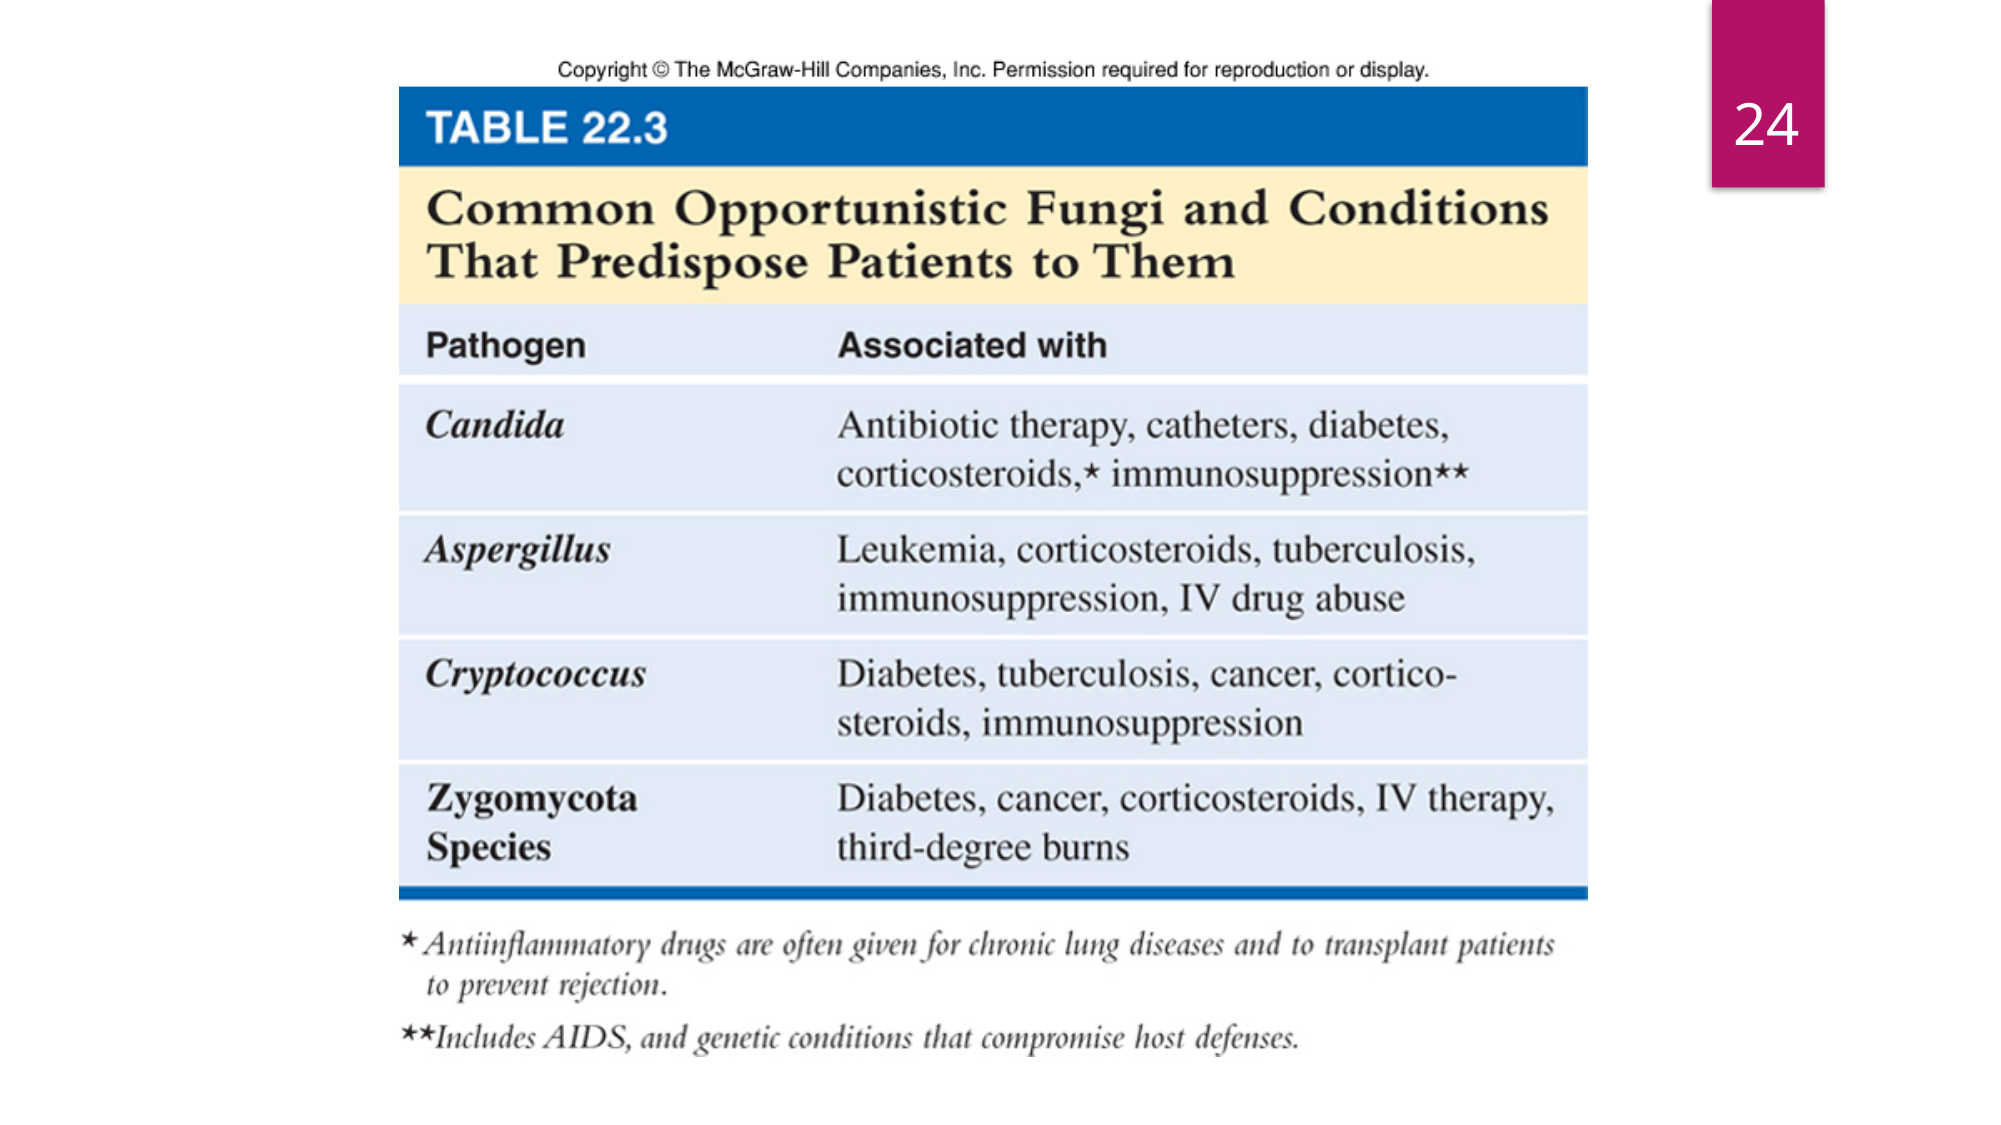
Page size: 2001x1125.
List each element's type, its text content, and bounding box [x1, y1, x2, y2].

picture [399, 57, 1588, 1057]
slide_number 24 [1698, 48, 1836, 175]
